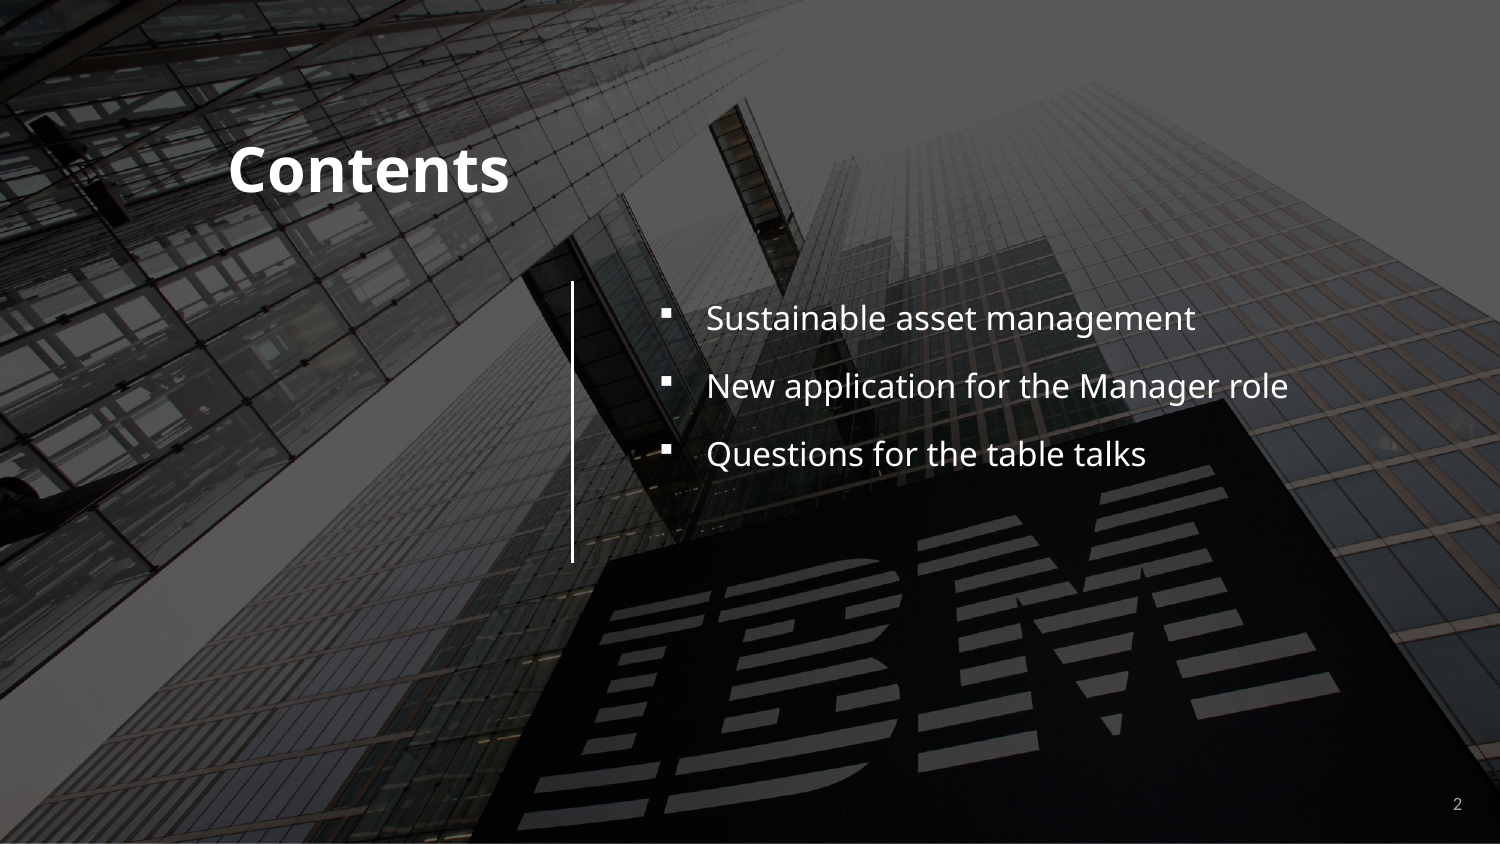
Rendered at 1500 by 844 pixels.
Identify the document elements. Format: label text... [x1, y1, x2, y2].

slide_number 2 [1125, 791, 1463, 815]
title Contents [103, 131, 511, 713]
list Sustainable asset management New application for the Manager role Questions for the table talks [659, 292, 1500, 751]
picture [0, 0, 1500, 844]
